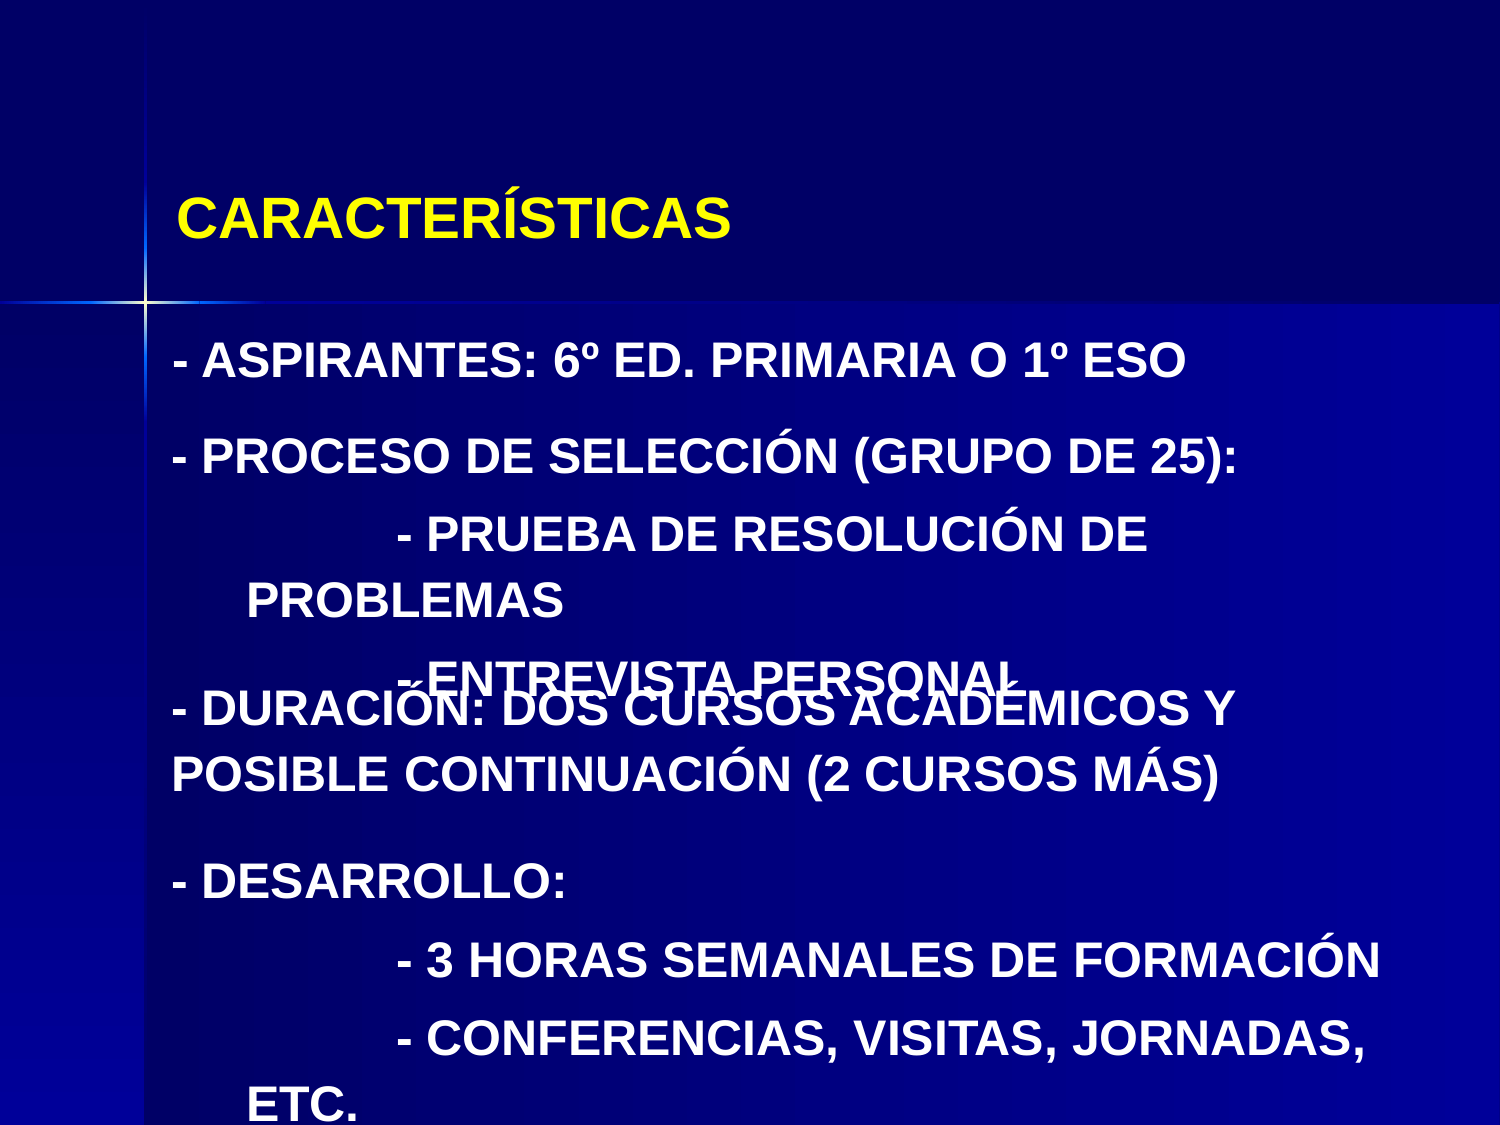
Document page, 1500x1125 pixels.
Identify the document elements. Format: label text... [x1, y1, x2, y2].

text_box CARACTERÍSTICAS [161, 172, 748, 258]
text_box - ASPIRANTES: 6º ED. PRIMARIA O 1º ESO [157, 314, 1430, 396]
text_box - DESARROLLO: - 3 HORAS SEMANALES DE FORMACIÓN - CONFERENCIAS, VISITAS, JORNADAS, ETC. [156, 835, 1459, 1125]
text_box - DURACIÓN: DOS CURSOS ACADÉMICOS Y POSIBLE CONTINUACIÓN (2 CURSOS MÁS) [156, 714, 1273, 809]
text_box - PROCESO DE SELECCIÓN (GRUPO DE 25): - PRUEBA DE RESOLUCIÓN DE PROBLEMAS - ENTREVISTA PERSONAL [156, 409, 1429, 714]
